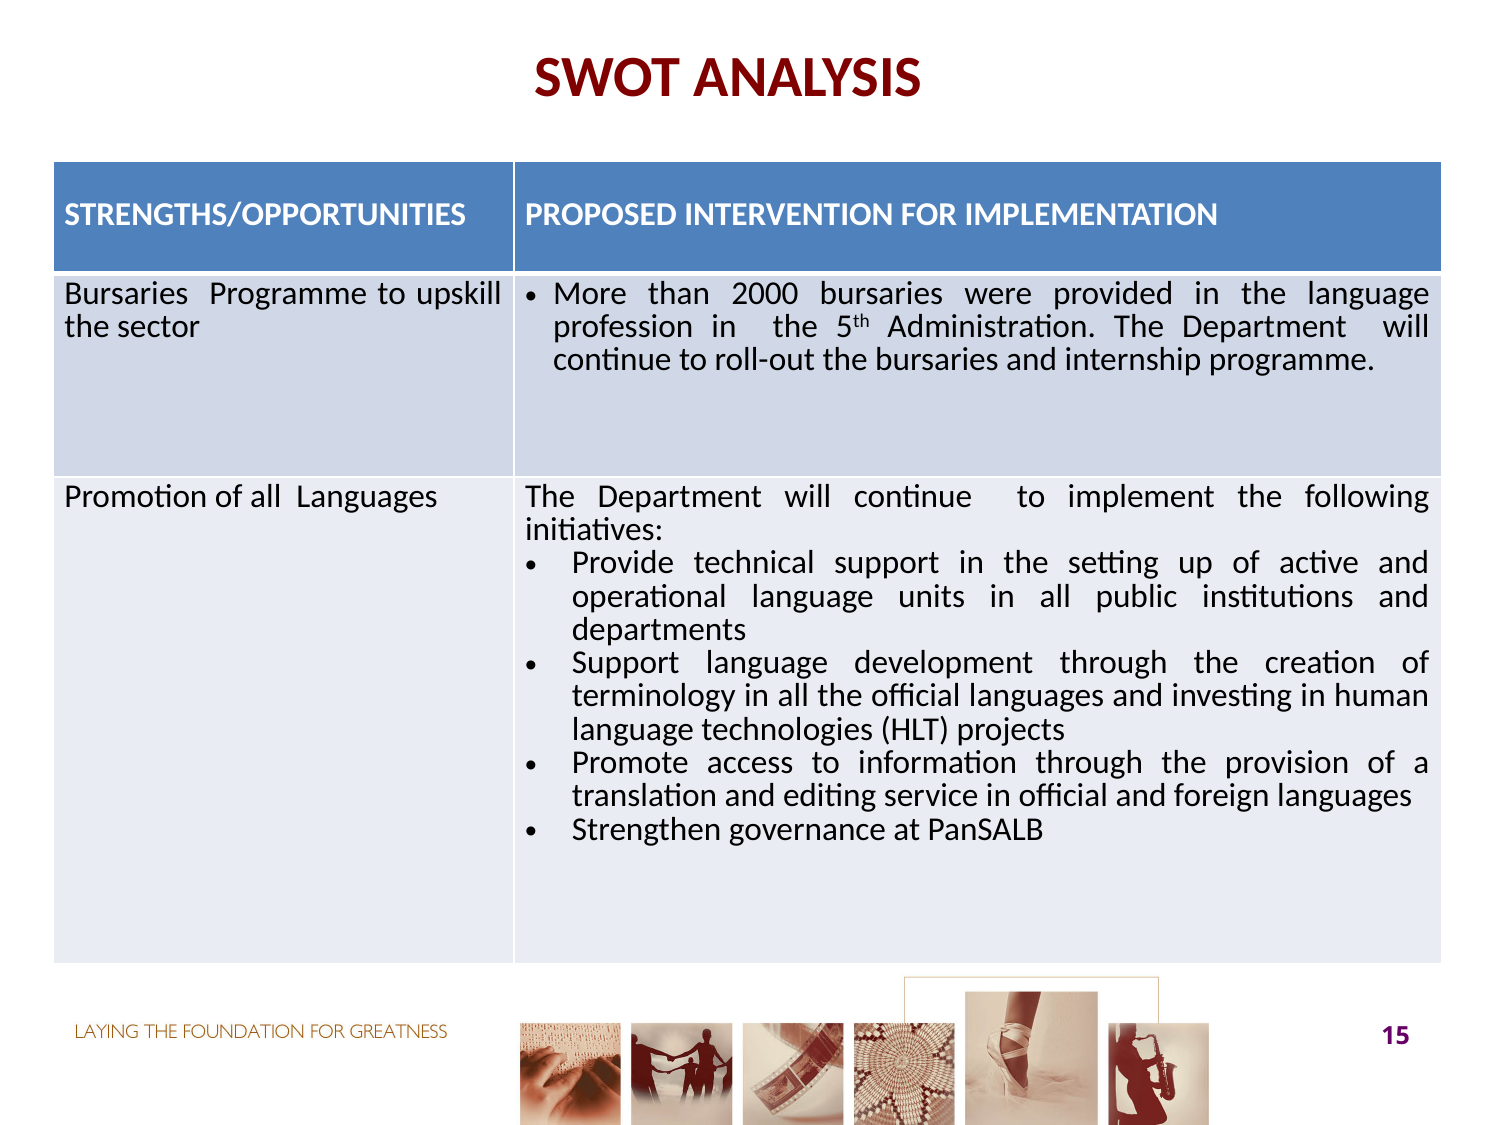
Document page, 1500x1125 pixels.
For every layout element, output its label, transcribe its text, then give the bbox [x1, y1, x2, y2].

table_cell More than 2000 bursaries were provided in the language profession in the 5th Administration. The Department will continue to roll-out the bursaries and internship programme. [515, 276, 1441, 476]
title SWOT ANALYSIS [242, 30, 1255, 138]
picture [12, 941, 1253, 1125]
text_box 15 [1325, 1012, 1425, 1073]
table_header Strengths/opportunities [54, 162, 513, 271]
table_header PROPOSED INTERVENTION FOR IMPLEMENTATION [515, 162, 1441, 271]
table_cell Promotion of all Languages [54, 478, 513, 963]
table_cell Bursaries Programme to upskill the sector [54, 276, 513, 476]
table_cell The Department will continue to implement the following initiatives: Provide technical support in the setting up of active and operational language units in all public institutions and departments Support language development through the creation of terminology in all the official languages and investing in human language technologies (HLT) projects Promote access to information through the provision of a translation and editing service in official and foreign languages Strengthen governance at PanSALB [515, 478, 1441, 963]
